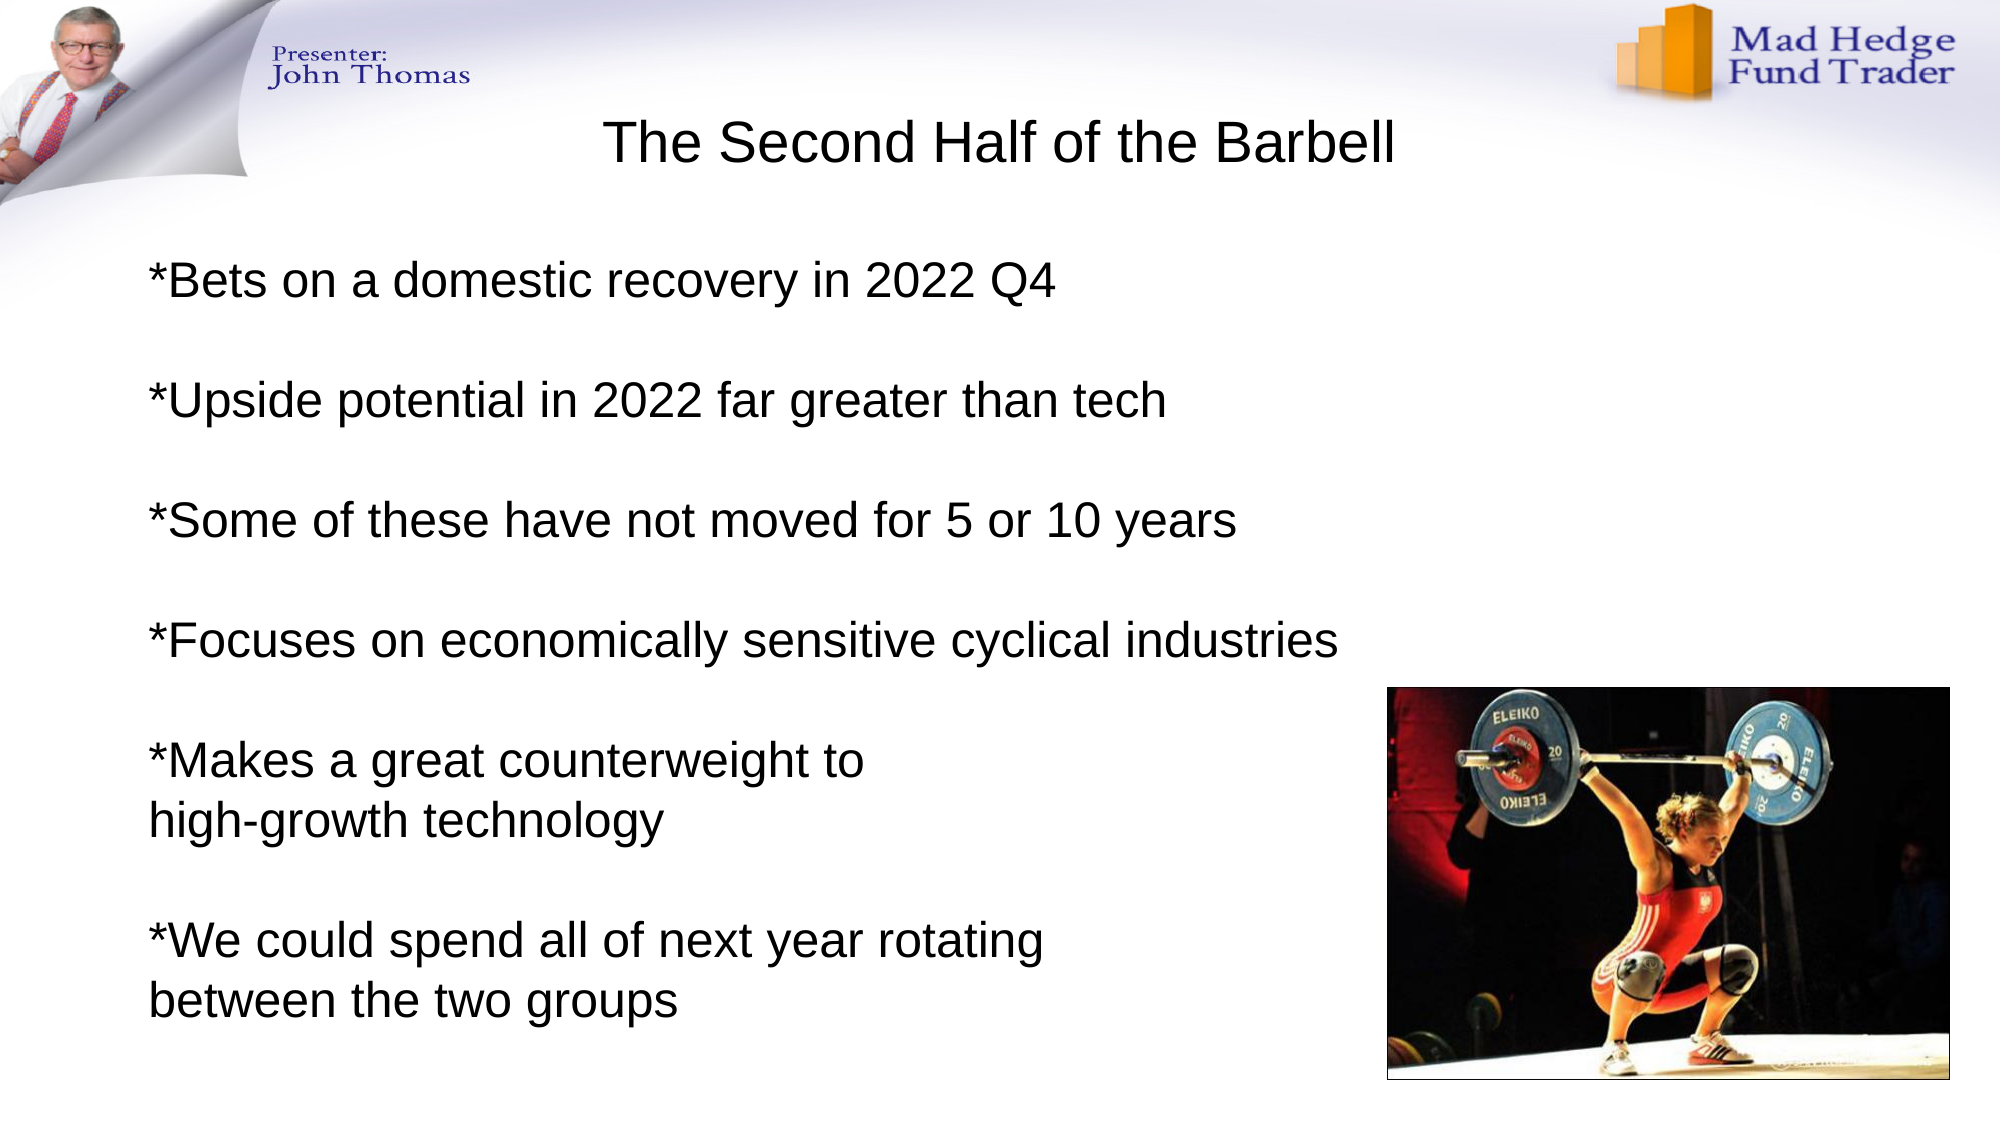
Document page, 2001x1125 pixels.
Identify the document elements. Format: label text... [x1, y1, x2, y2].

list *Bets on a domestic recovery in 2022 Q4 *Upside potential in 2022 far greater than tech *Some of these have not moved for 5 or 10 years *Focuses on economically sensitive cyclical industries *Makes a great counterweight to high-growth technology *We could spend all of next year rotating between the two groups [99, 232, 1900, 976]
title The Second Half of the Barbell [99, 45, 1900, 232]
picture [1387, 687, 1951, 1081]
picture [0, 0, 2000, 339]
